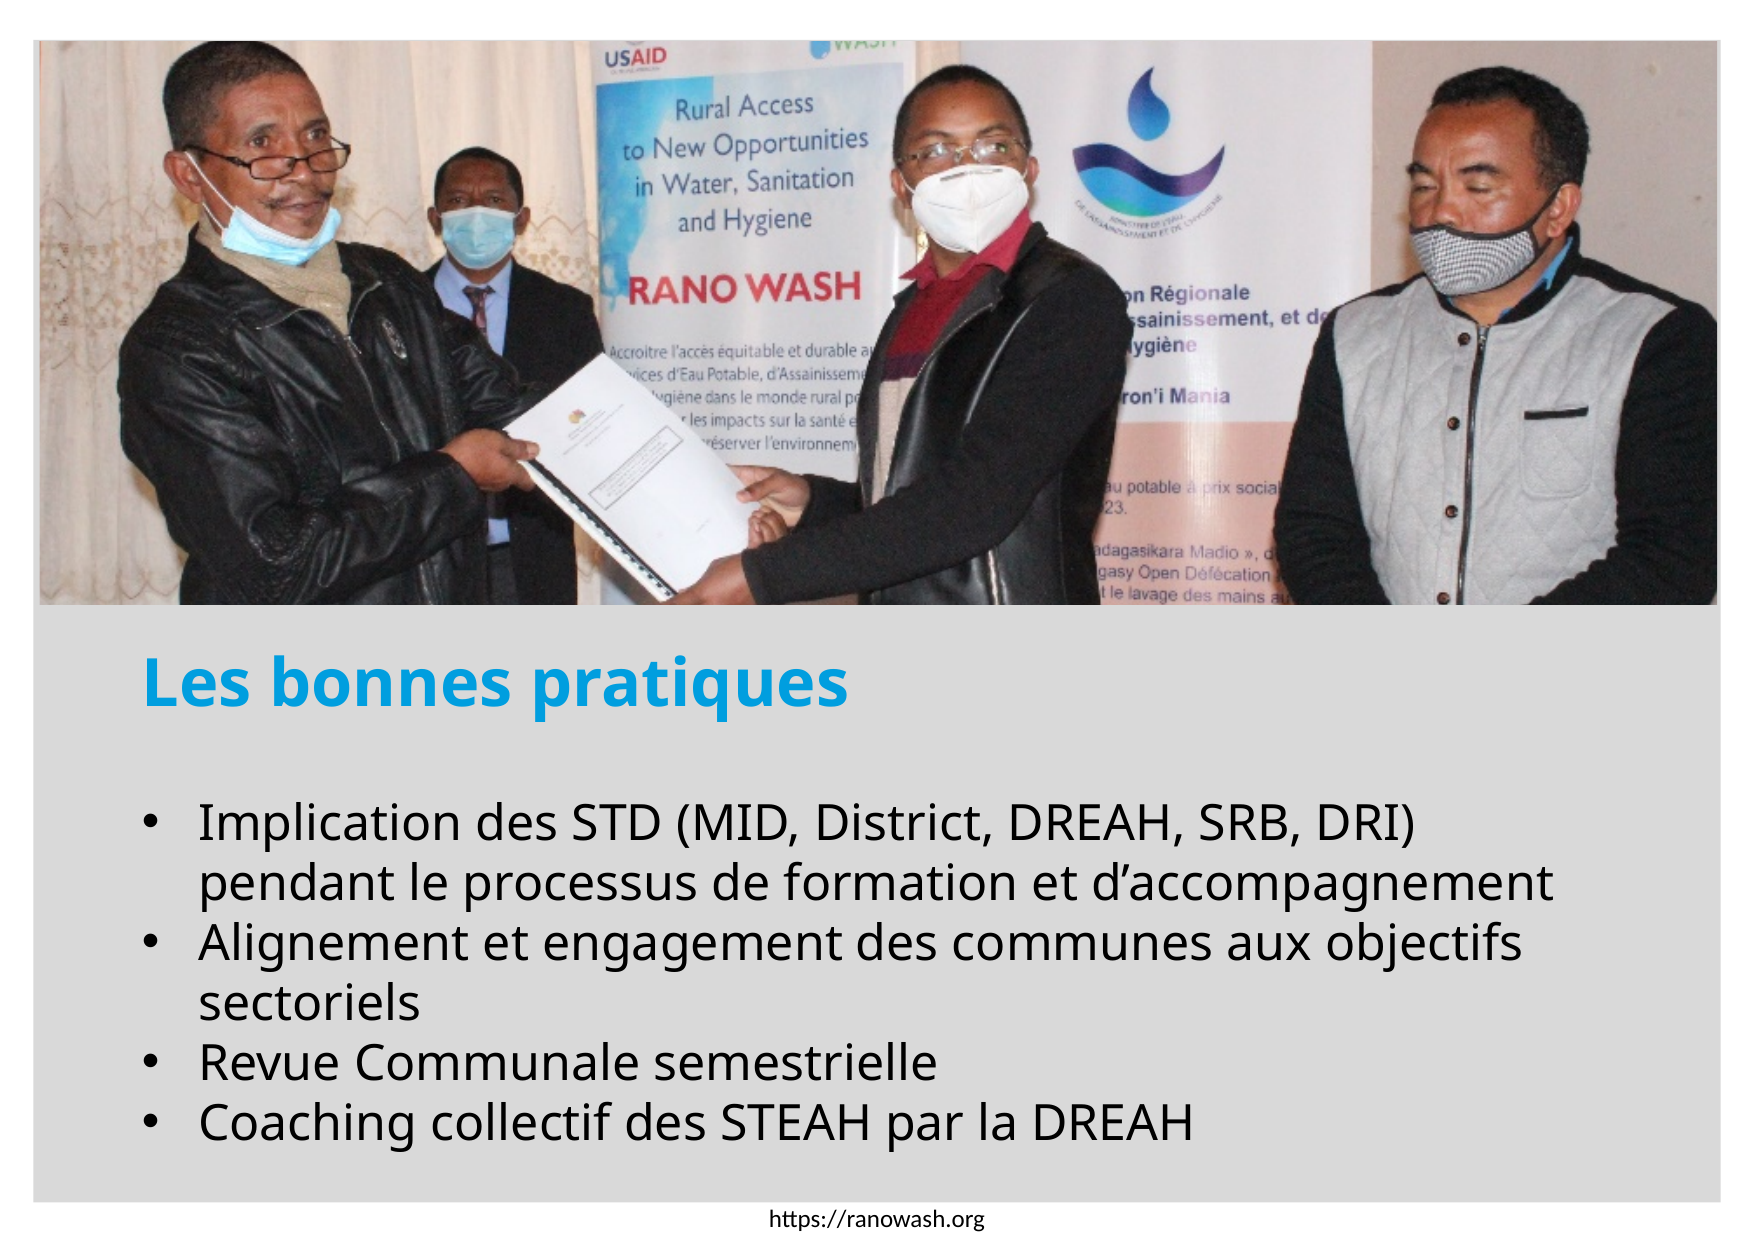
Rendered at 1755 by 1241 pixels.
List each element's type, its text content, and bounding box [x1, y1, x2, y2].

text_box Implication des STD (MID, District, DREAH, SRB, DRI) pendant le processus de formation et d’accompagnement Alignement et engagement des communes aux objectifs sectoriels Revue Communale semestrielle Coaching collectif des STEAH par la DREAH [127, 782, 1640, 1158]
text_box Les bonnes pratiques [127, 632, 903, 728]
picture [39, 41, 1718, 605]
